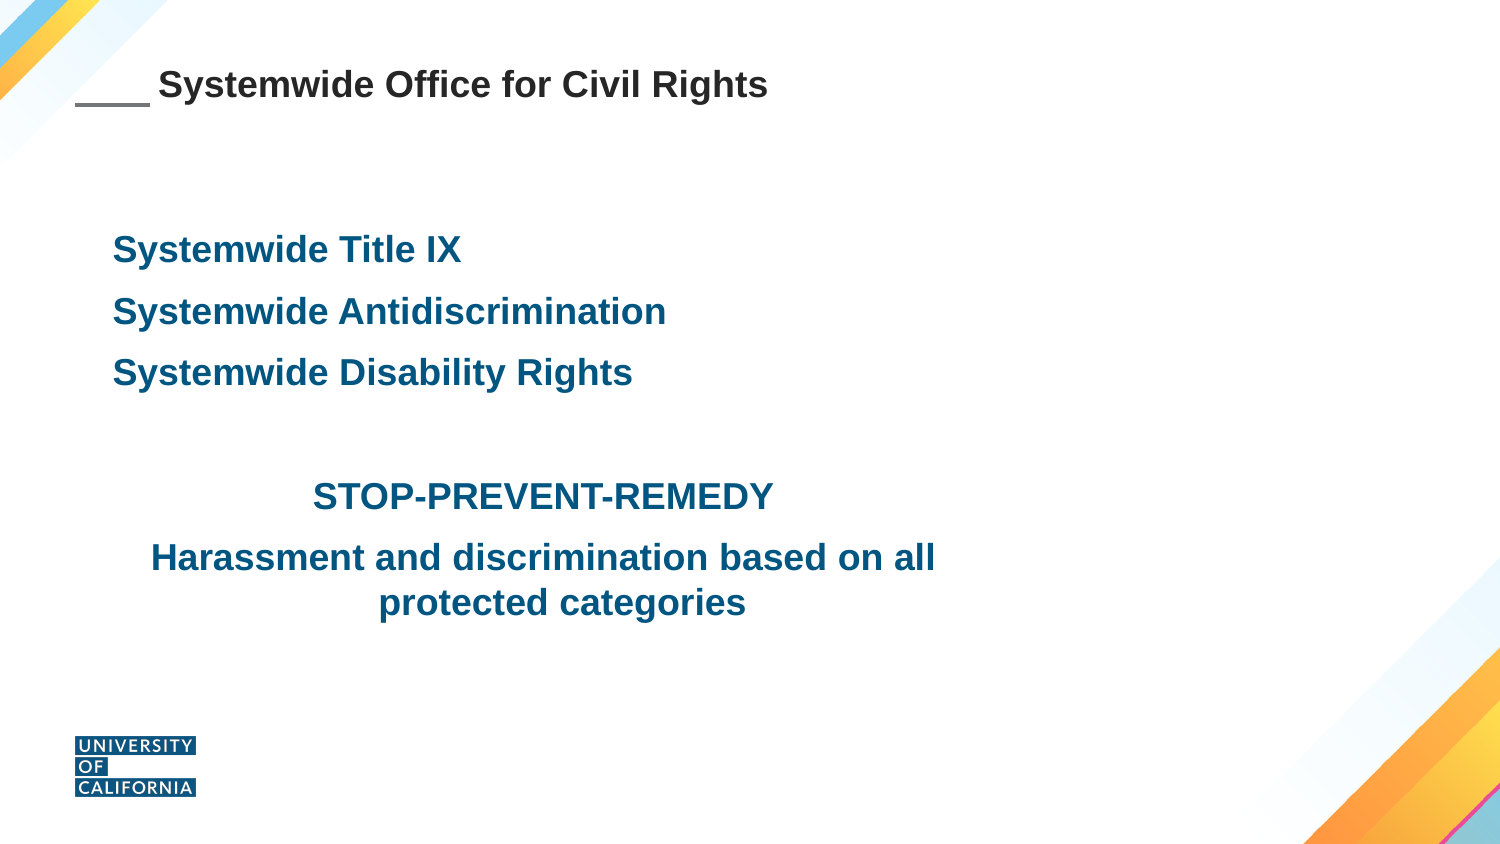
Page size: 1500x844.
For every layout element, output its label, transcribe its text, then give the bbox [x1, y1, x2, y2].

picture [0, 0, 1500, 844]
list Systemwide Title IX Systemwide Antidiscrimination Systemwide Disability Rights STOP-PREVENT-REMEDY Harassment and discrimination based on all protected categories [75, 225, 975, 675]
title Systemwide Office for Civil Rights [158, 60, 1336, 107]
